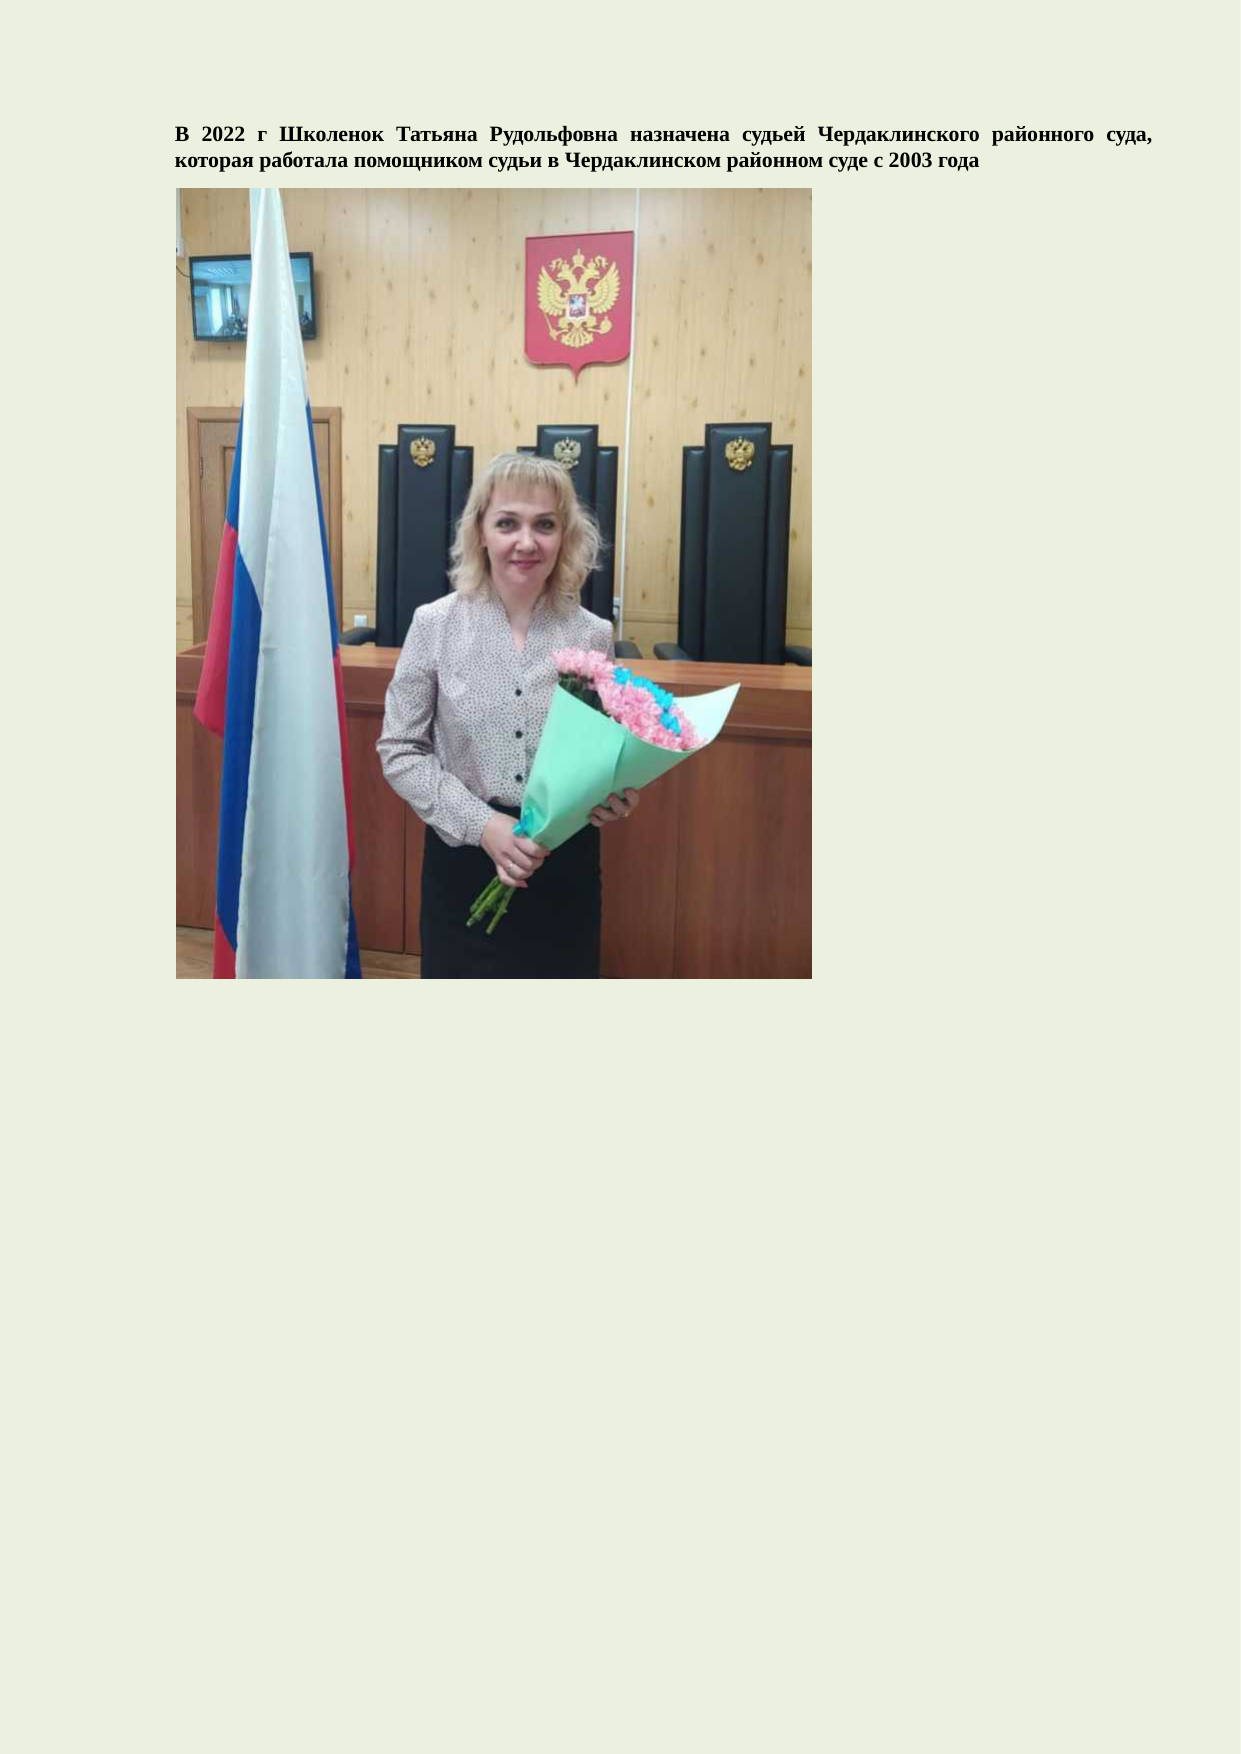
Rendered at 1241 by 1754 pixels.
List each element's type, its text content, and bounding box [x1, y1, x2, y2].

picture [176, 188, 812, 979]
text_box В 2022 г Школенок Татьяна Рудольфовна назначена судьей Чердаклинского районного суда, которая работала помощником судьи в Чердаклинском районном суде с 2003 года [174, 120, 1155, 172]
